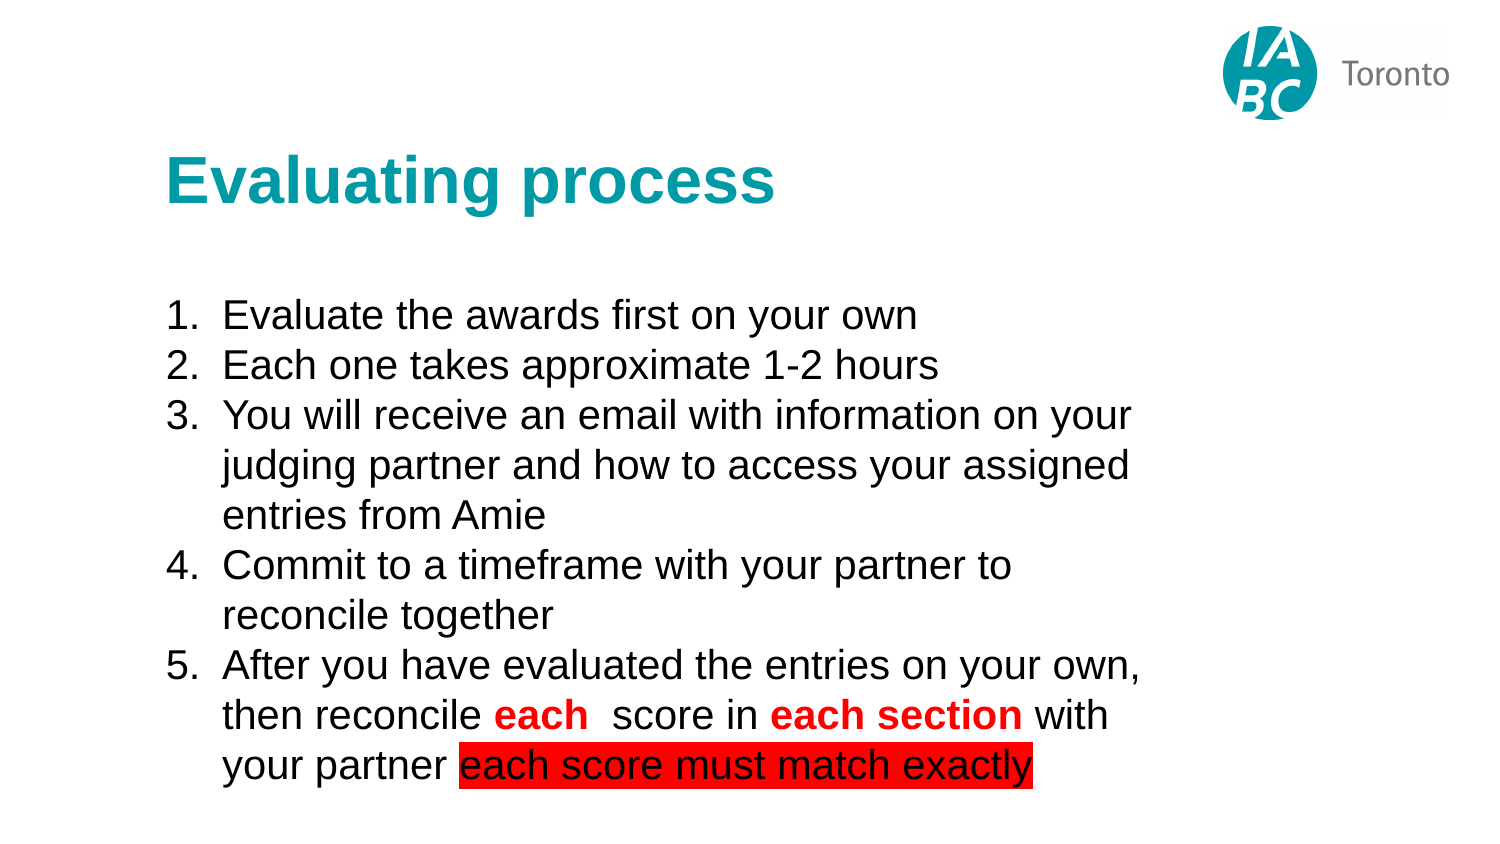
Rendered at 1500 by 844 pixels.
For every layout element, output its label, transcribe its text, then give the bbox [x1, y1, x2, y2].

text_box Evaluating process [150, 122, 1206, 233]
picture [1223, 26, 1449, 120]
text_box Evaluate the awards first on your own Each one takes approximate 1-2 hours You will receive an email with information on your judging partner and how to access your assigned entries from Amie Commit to a timeframe with your partner to reconcile together After you have evaluated the entries on your own, then reconcile each score in each section with your partner each score must match exactly [150, 272, 1206, 804]
